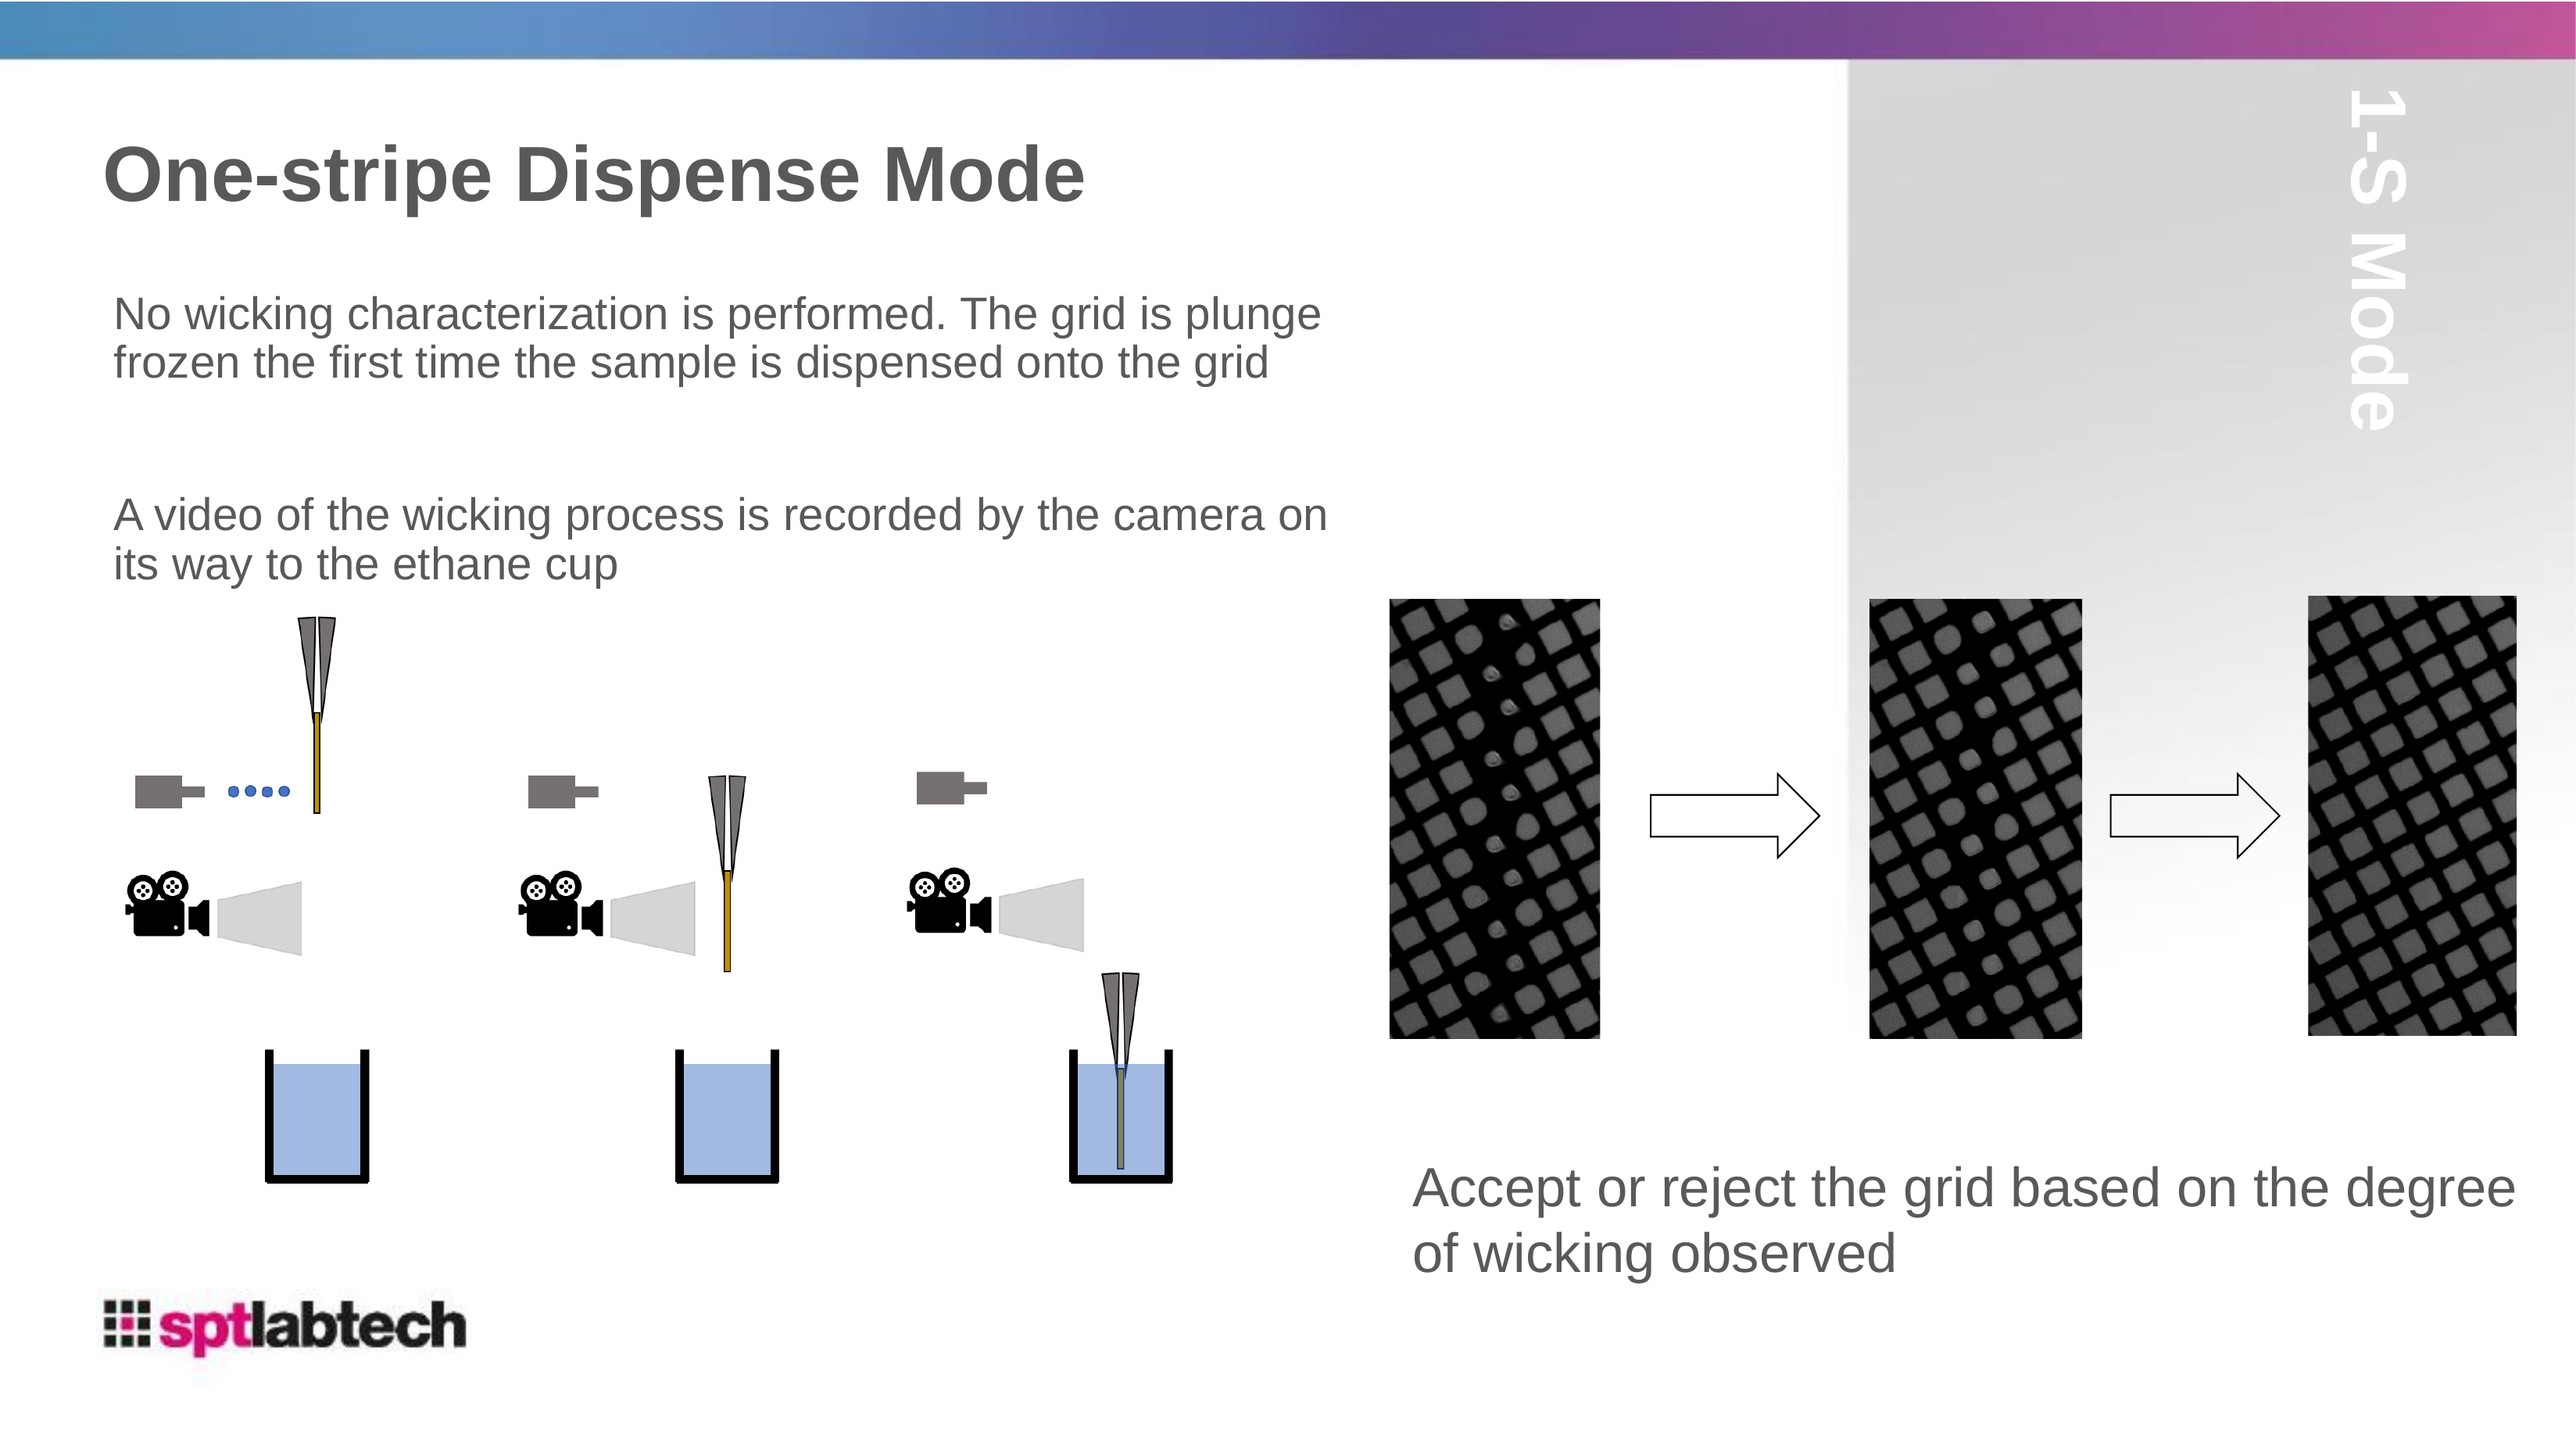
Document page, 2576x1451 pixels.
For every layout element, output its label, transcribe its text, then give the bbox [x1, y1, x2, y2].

text_box Accept or reject the grid based on the degree of wicking observed [1389, 1139, 2553, 1307]
text_box 1-S Mode [2331, 73, 2459, 471]
title One-stripe Dispense Mode [91, 94, 1795, 224]
picture [0, 2, 2576, 1451]
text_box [1389, 596, 2517, 1039]
list No wicking characterization is performed. The grid is plunge frozen the first time the sample is dispensed onto the grid A video of the wicking process is recorded by the camera on its way to the ethane cup [91, 278, 1390, 614]
